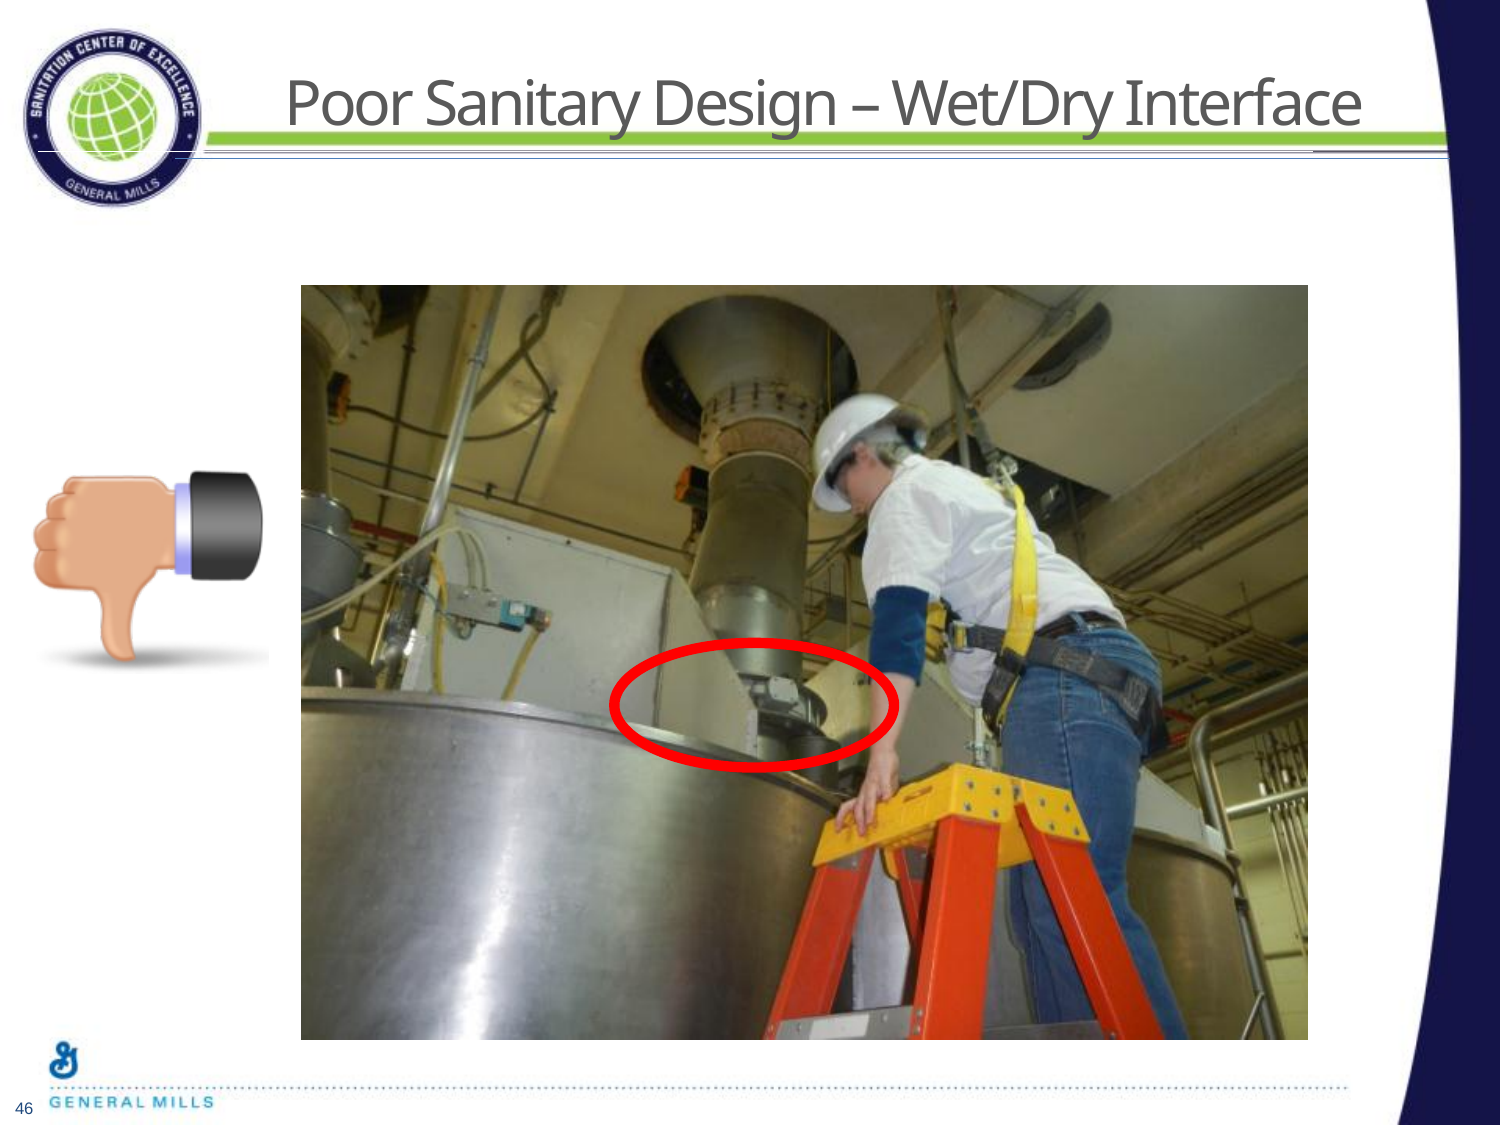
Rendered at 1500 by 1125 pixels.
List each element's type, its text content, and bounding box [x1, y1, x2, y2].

title Poor Sanitary Design – Wet/Dry Interface [202, 0, 1448, 138]
picture [0, 0, 1500, 1125]
